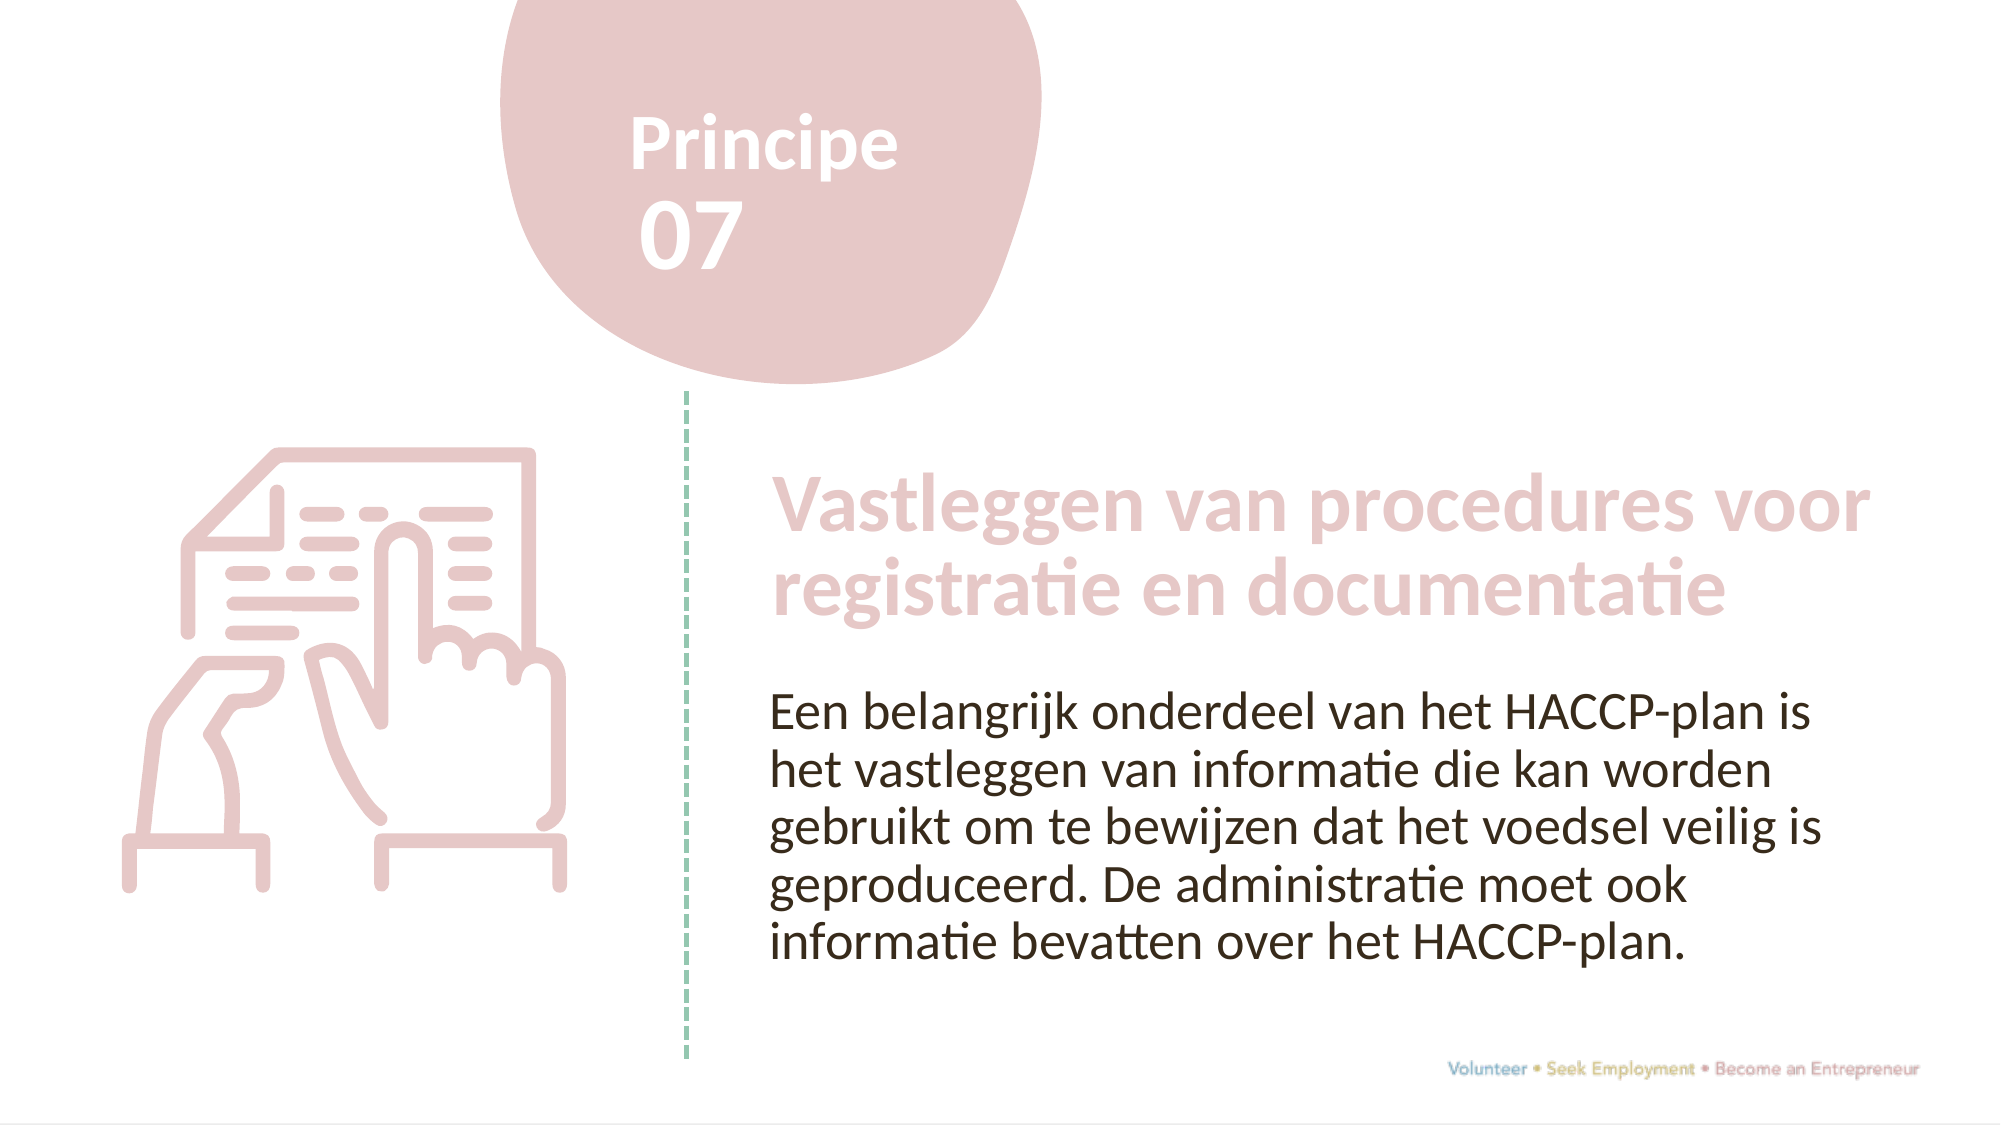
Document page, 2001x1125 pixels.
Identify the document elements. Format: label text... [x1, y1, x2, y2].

text_box [500, 0, 1042, 385]
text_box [121, 447, 568, 894]
text_box Vastleggen van procedures voor registratie en documentatie [757, 457, 1940, 739]
text_box Een belangrijk onderdeel van het HACCP-plan is het vastleggen van informatie die kan worden gebruikt om te bewijzen dat het voedsel veilig is geproduceerd. De administratie moet ook informatie bevatten over het HACCP-plan. [754, 675, 1912, 1005]
picture [1418, 1046, 1971, 1103]
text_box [615, 93, 954, 313]
